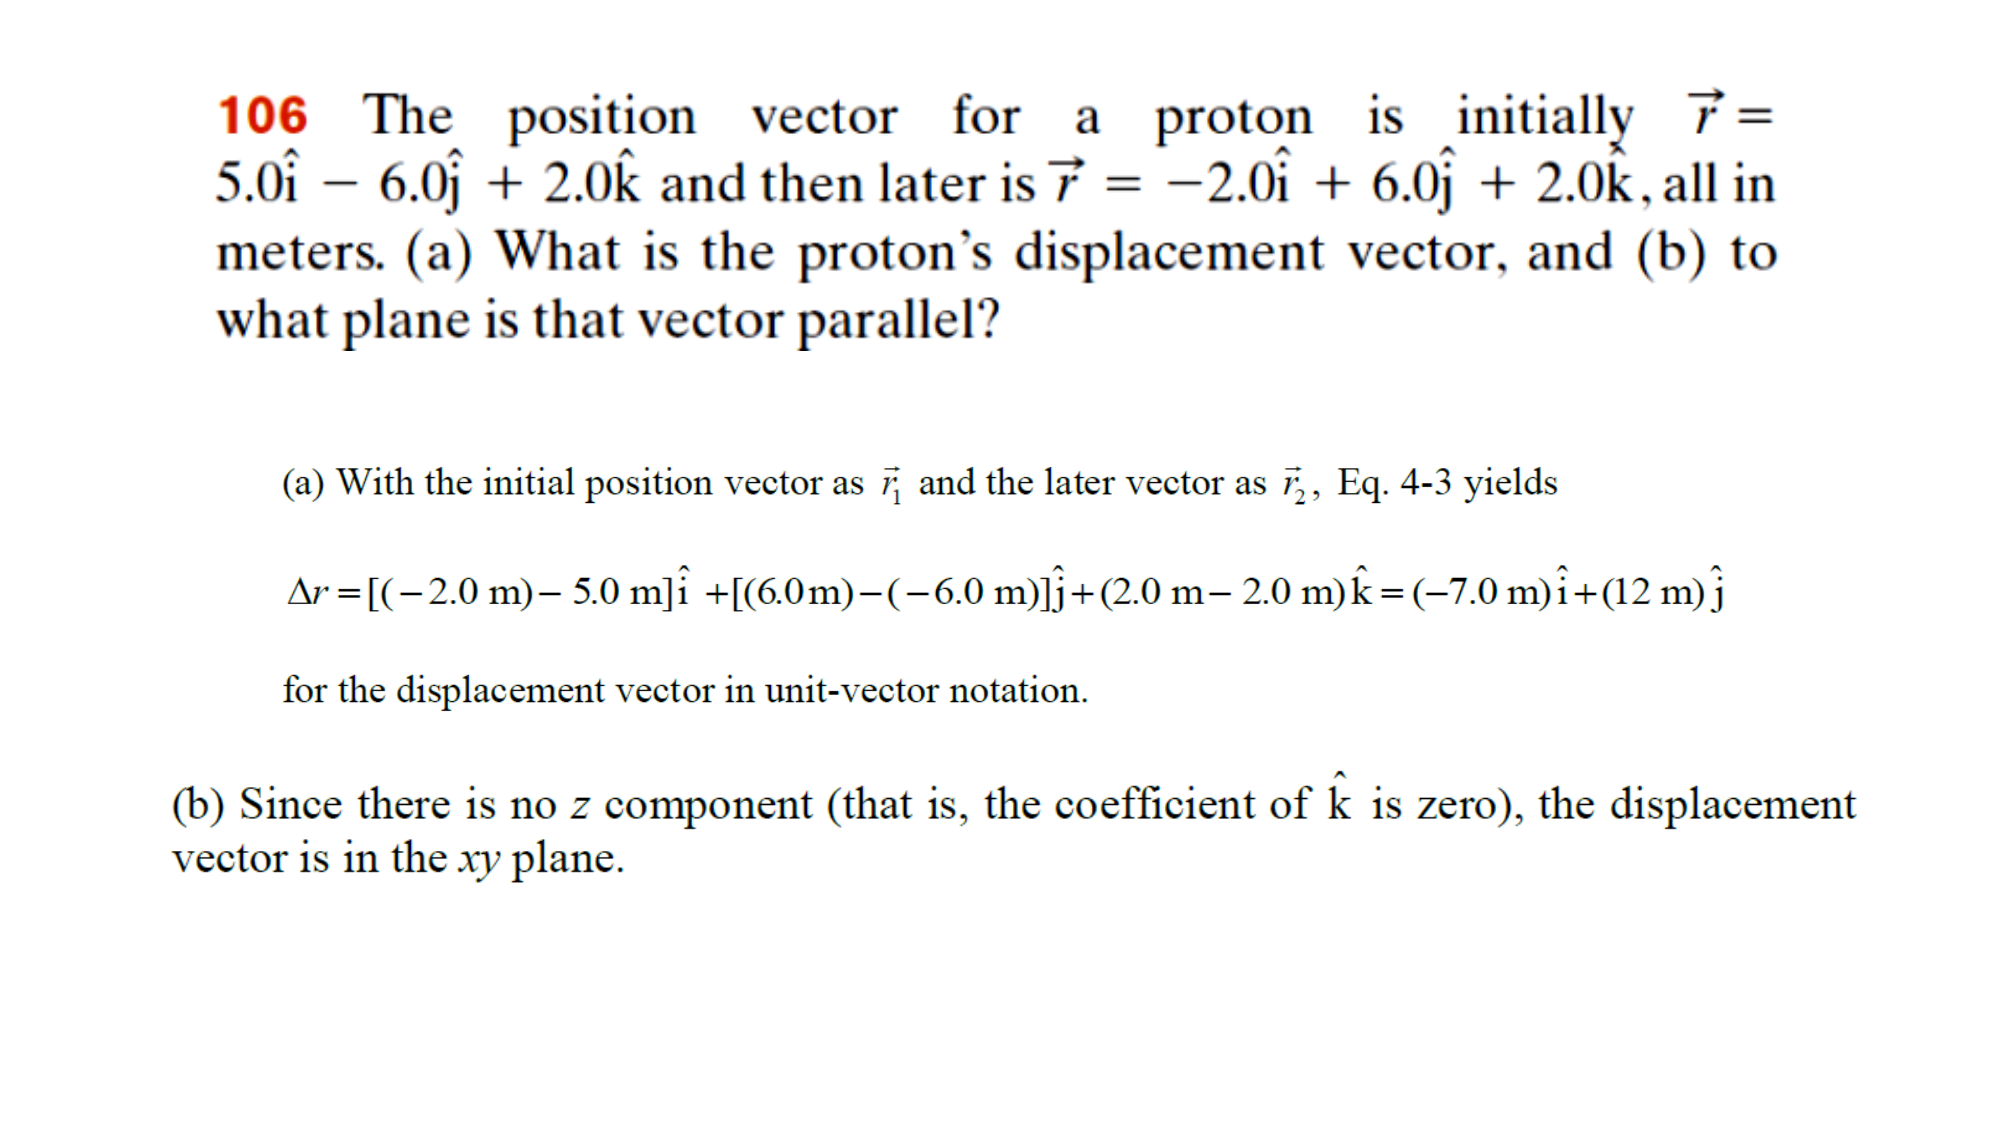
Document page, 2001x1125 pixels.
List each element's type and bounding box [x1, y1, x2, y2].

picture [198, 77, 1802, 351]
picture [256, 447, 1744, 720]
picture [163, 749, 1869, 897]
